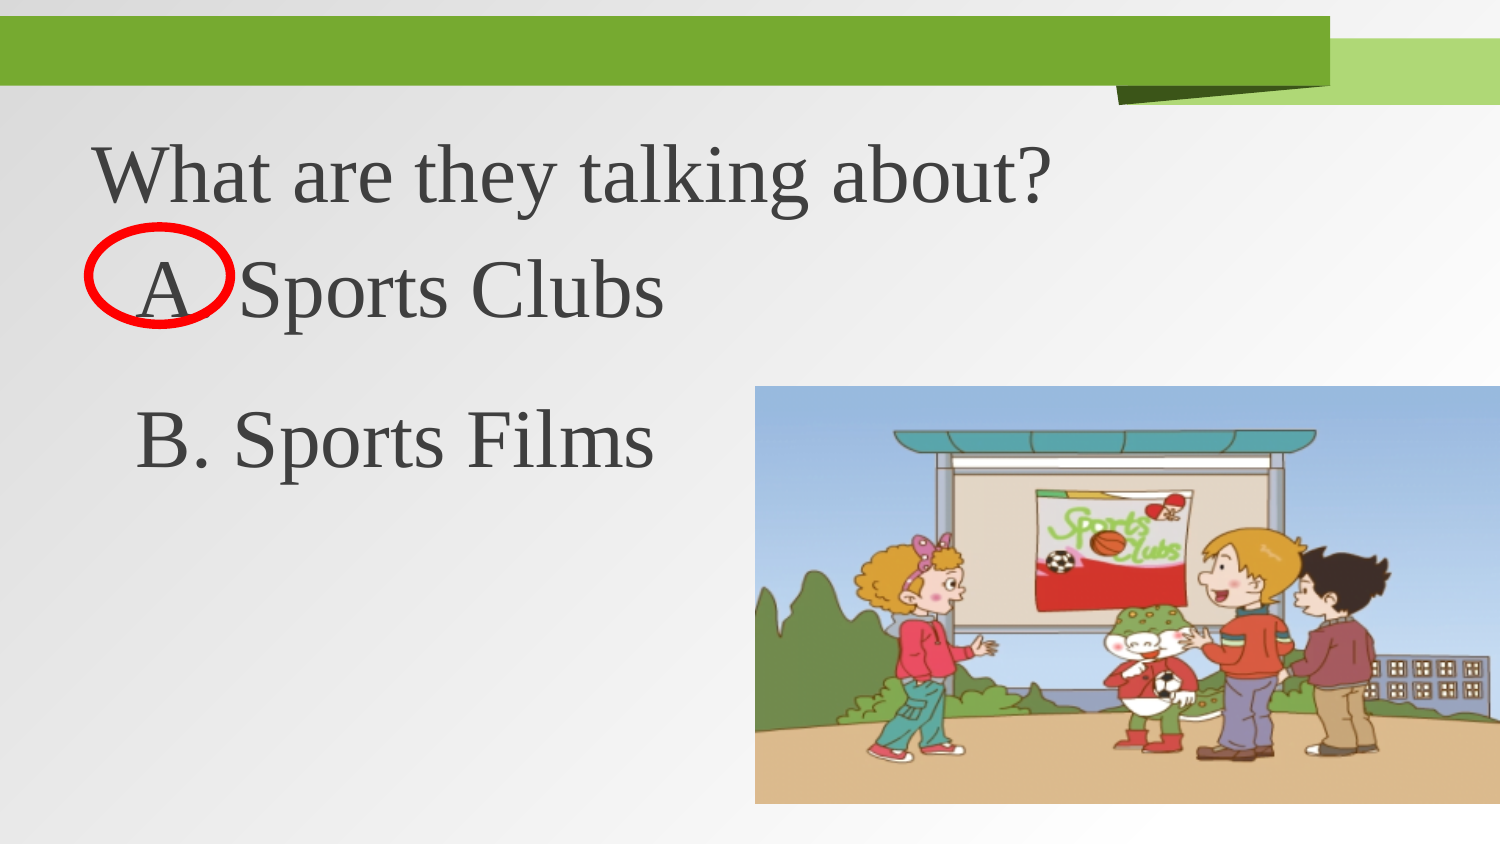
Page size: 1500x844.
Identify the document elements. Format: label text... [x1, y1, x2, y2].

picture [755, 386, 1500, 805]
text_box What are they talking about? [76, 111, 1187, 227]
text_box [88, 226, 231, 325]
text_box A. Sports Clubs B. Sports Films [100, 226, 851, 492]
